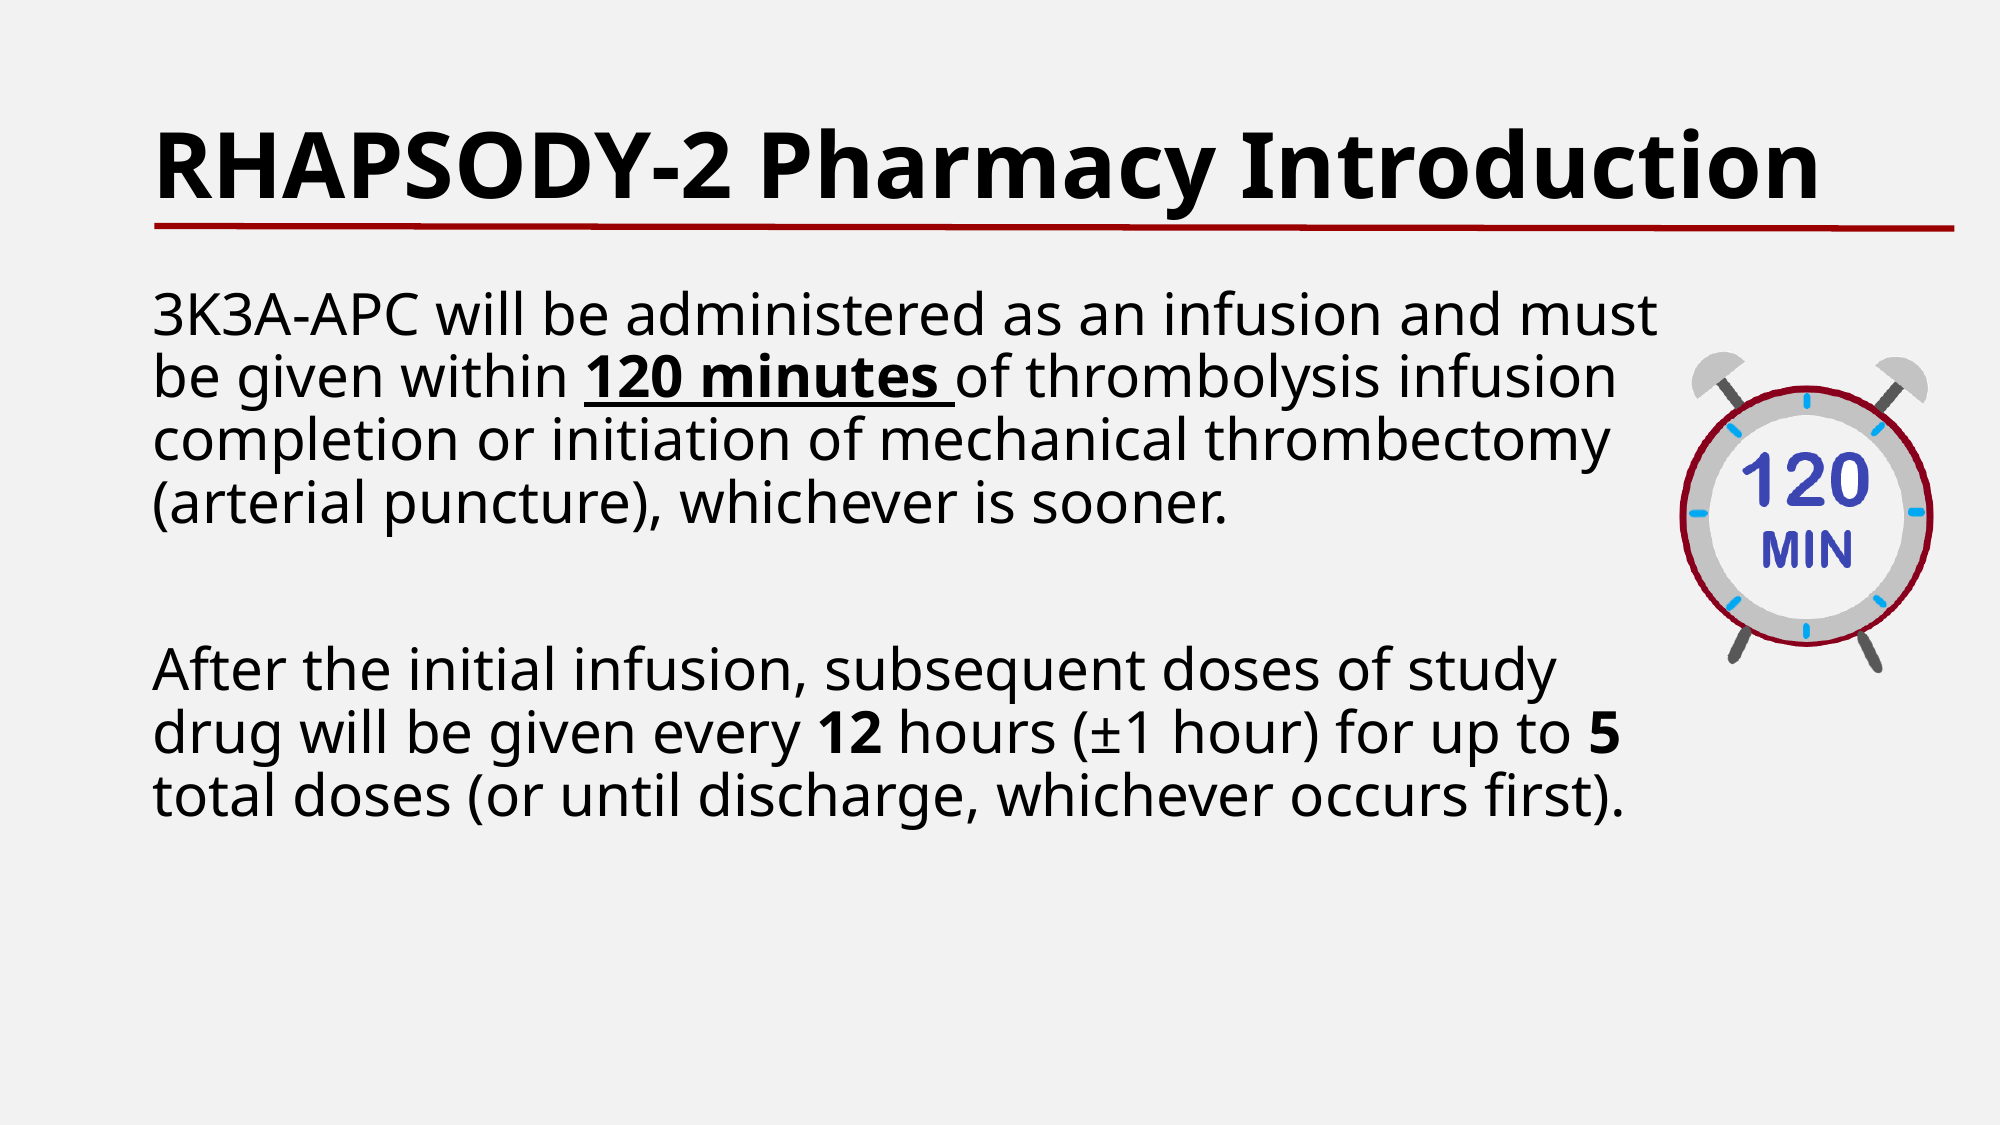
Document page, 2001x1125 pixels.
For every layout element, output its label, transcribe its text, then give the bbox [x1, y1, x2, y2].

title RHAPSODY-2 Pharmacy Introduction [137, 59, 1863, 278]
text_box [154, 225, 1955, 229]
text_box 3K3A-APC will be administered as an infusion and must be given within 120 minutes of thrombolysis infusion completion or initiation of mechanical thrombectomy (arterial puncture), whichever is sooner. After the initial infusion, subsequent doses of study drug will be given every 12 hours (±1 hour) for up to 5 total doses (or until discharge, whichever occurs first). [137, 277, 1677, 1014]
picture [1676, 350, 1934, 676]
